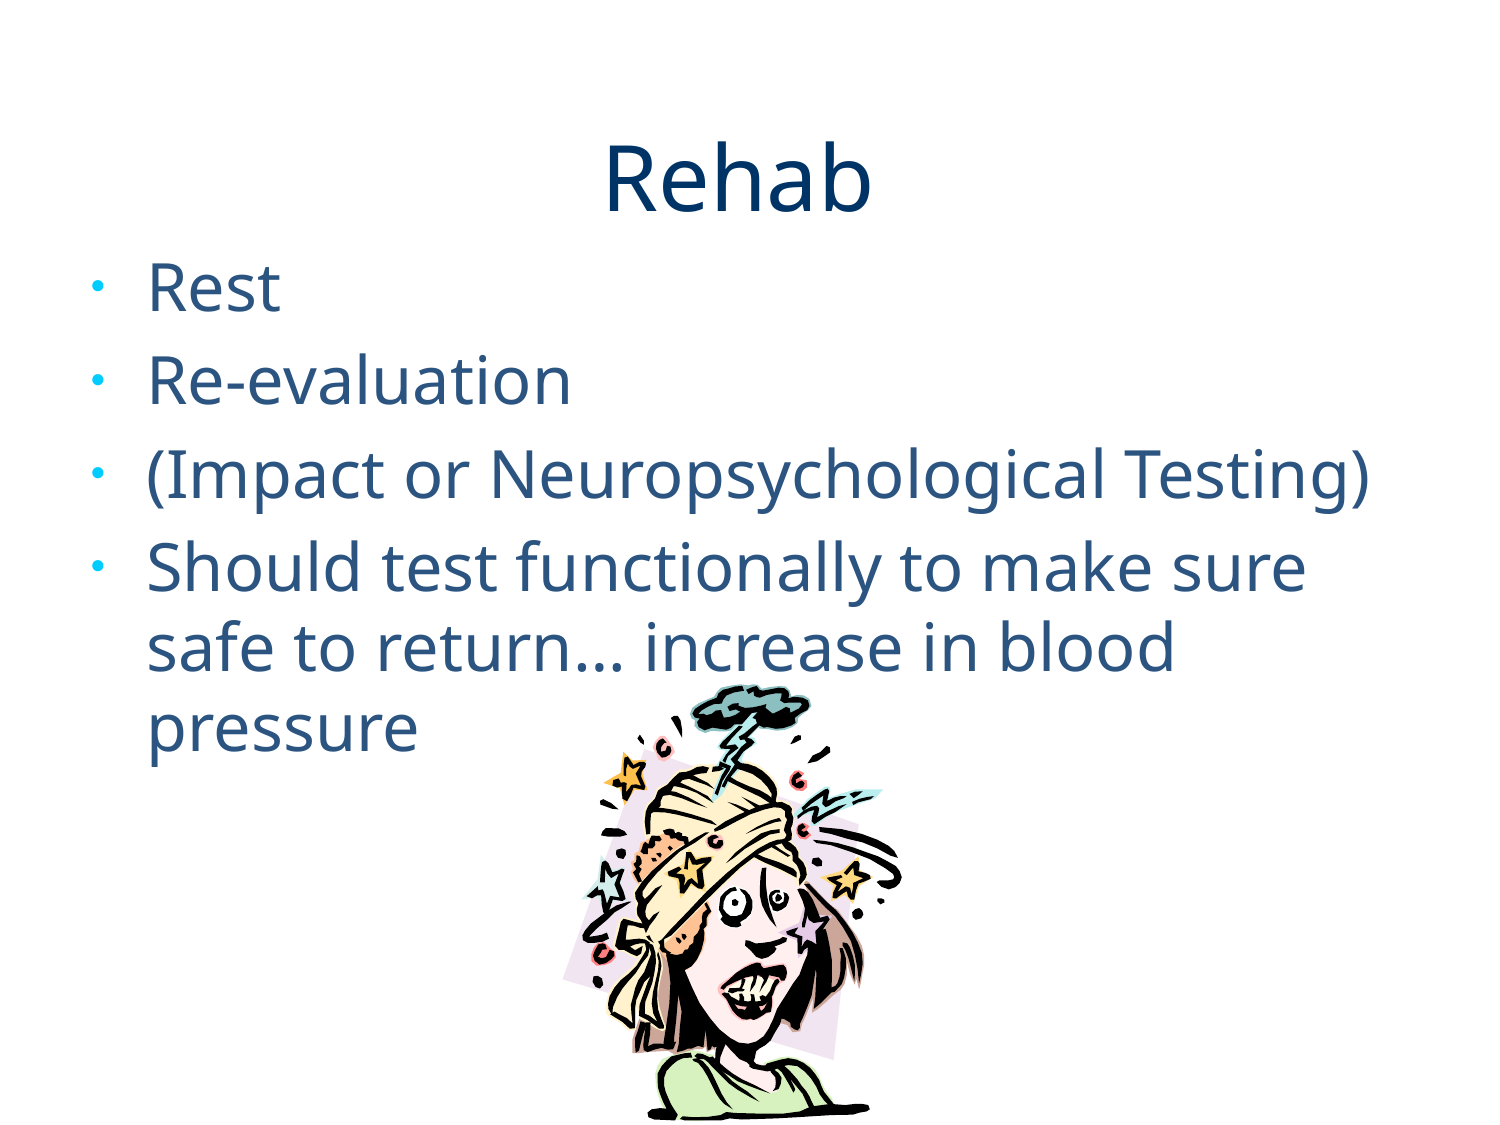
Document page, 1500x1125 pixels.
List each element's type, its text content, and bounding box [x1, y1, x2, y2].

list Rest Re-evaluation (Impact or Neuropsychological Testing) Should test functionally to make sure safe to return… increase in blood pressure [75, 237, 1425, 1000]
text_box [562, 683, 903, 1122]
title Rehab [75, 62, 1425, 237]
